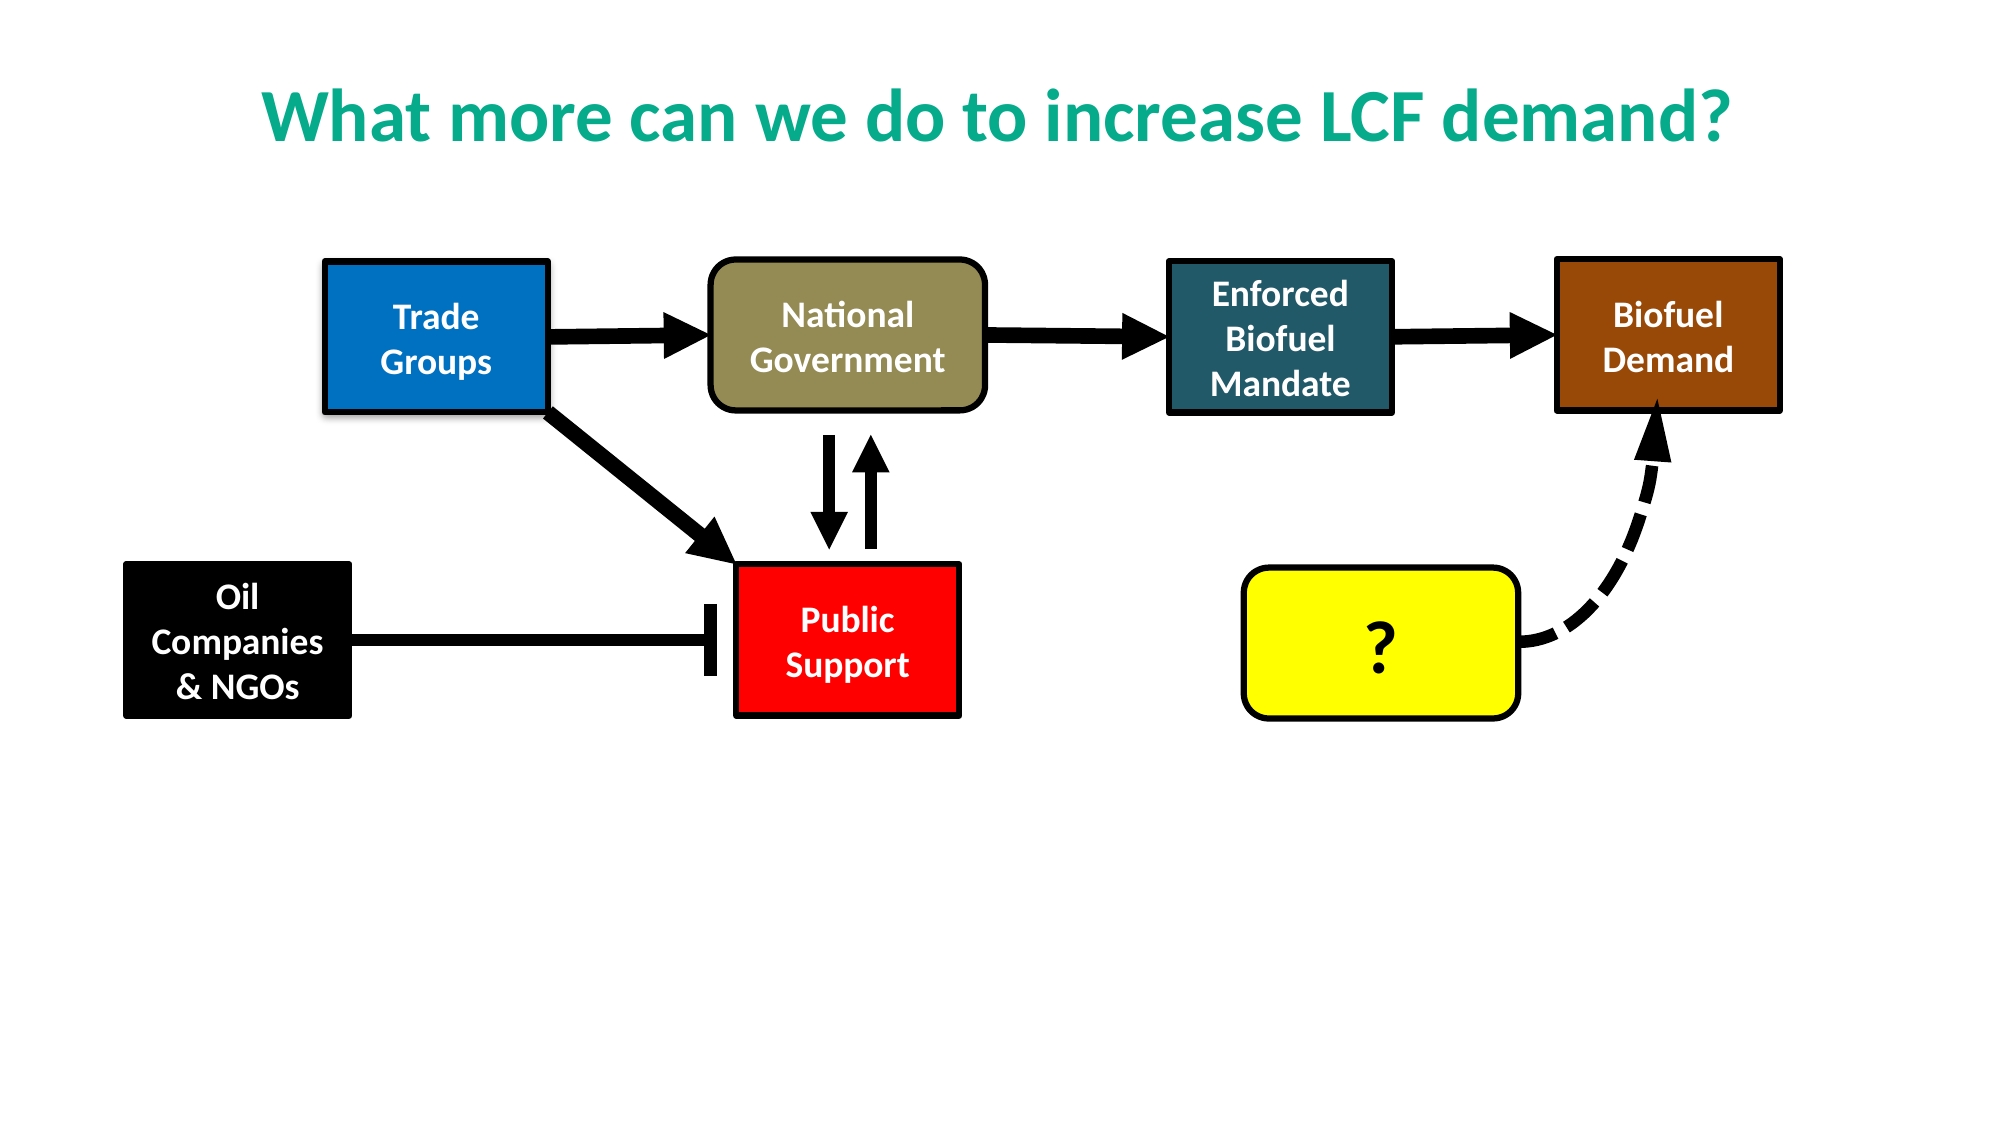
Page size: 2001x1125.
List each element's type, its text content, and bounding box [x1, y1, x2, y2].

text_box Oil Companies & NGOs [124, 562, 351, 718]
text_box Trade Groups [324, 261, 549, 413]
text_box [547, 412, 737, 565]
text_box [1519, 398, 1664, 643]
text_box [547, 334, 711, 338]
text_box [1391, 334, 1557, 338]
text_box What more can we do to increase LCF demand? [197, 50, 1798, 164]
text_box Enforced Biofuel Mandate [1167, 259, 1394, 414]
text_box Public Support [734, 562, 961, 718]
text_box ? [1241, 565, 1521, 721]
text_box National Government [708, 257, 988, 413]
text_box Biofuel Demand [1555, 257, 1782, 413]
